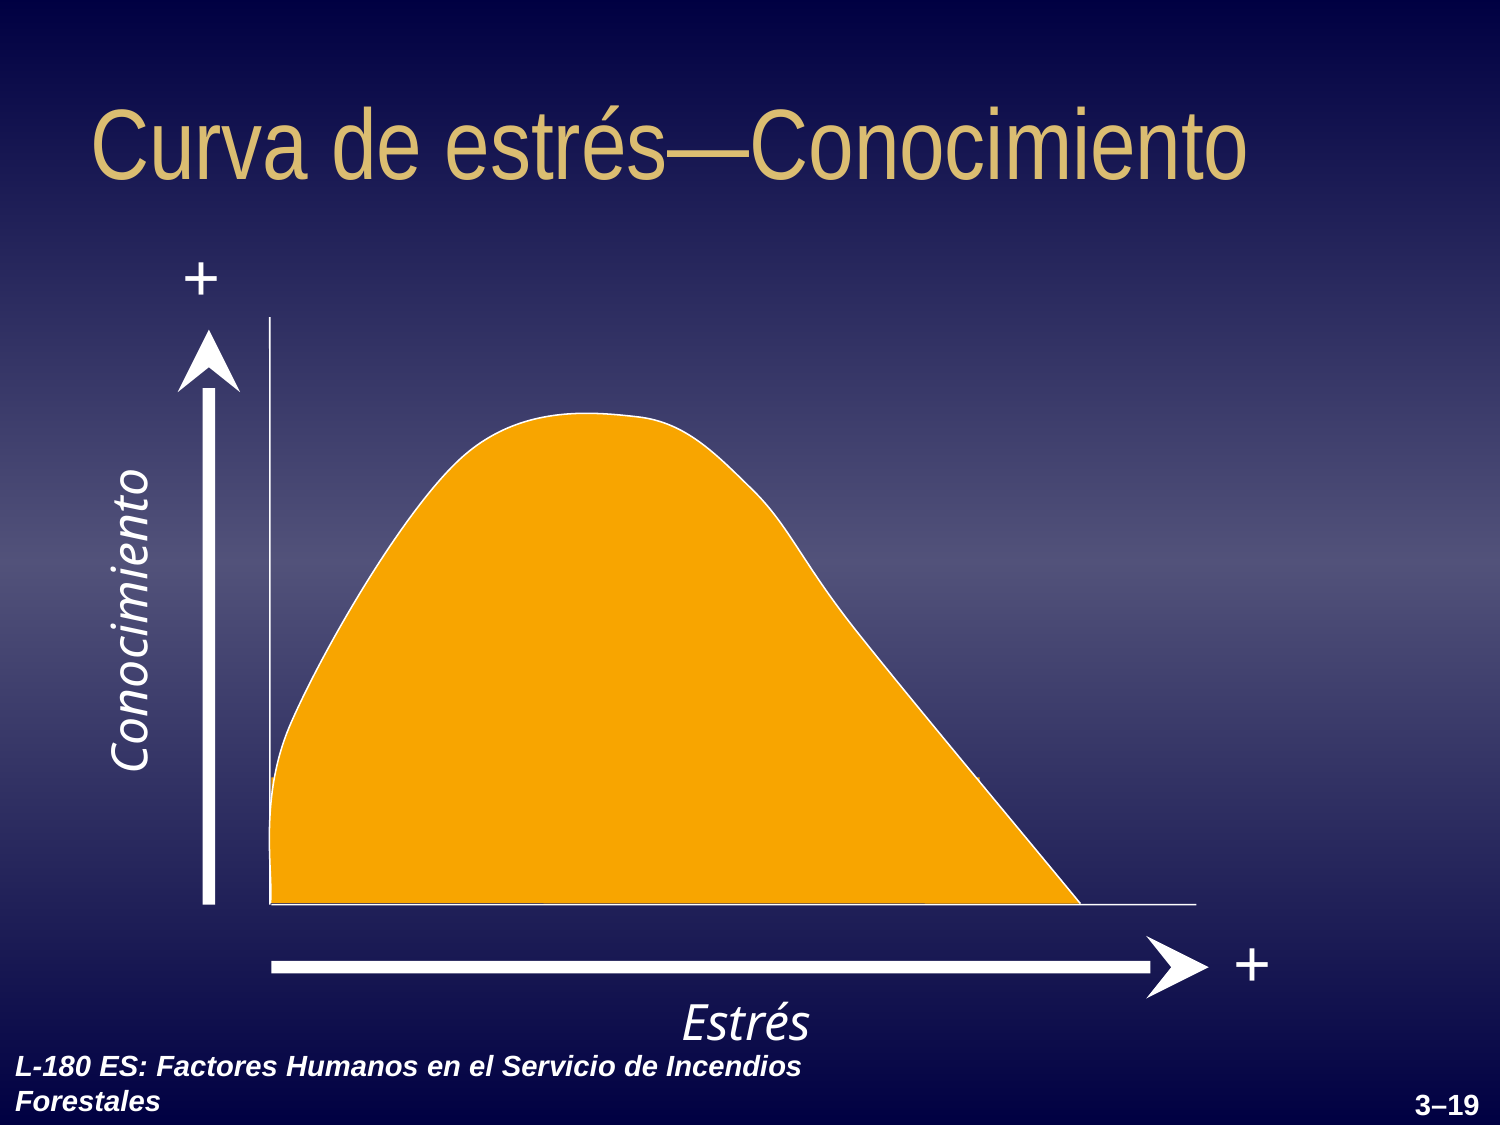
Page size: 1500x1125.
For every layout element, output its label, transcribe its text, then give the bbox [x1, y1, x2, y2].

footer L-180 ES: Factores Humanos en el Servicio de Incendios Forestales [0, 1050, 973, 1125]
title Curva de estrés—Conocimiento [75, 45, 1425, 234]
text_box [89, 228, 1291, 1059]
